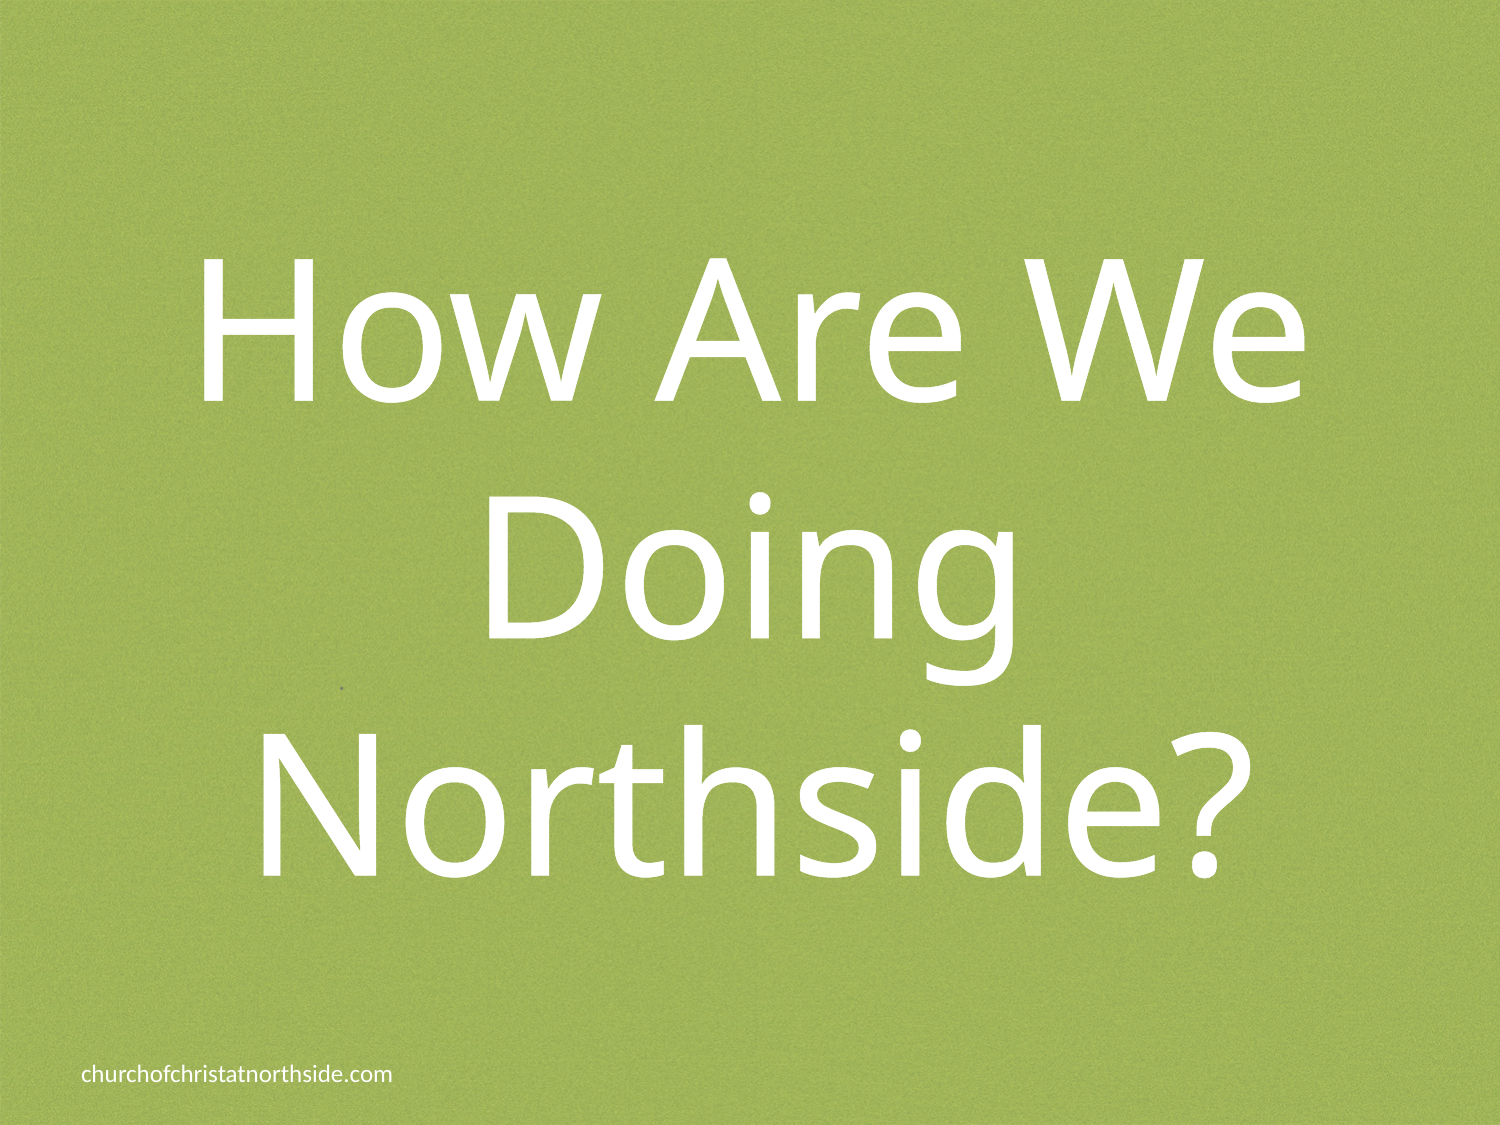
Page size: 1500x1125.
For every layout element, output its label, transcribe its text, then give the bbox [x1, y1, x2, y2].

picture [0, 0, 1500, 1125]
text_box How Are We Doing Northside? [119, 195, 1381, 923]
footer churchofchristatnorthside.com [0, 1042, 475, 1103]
